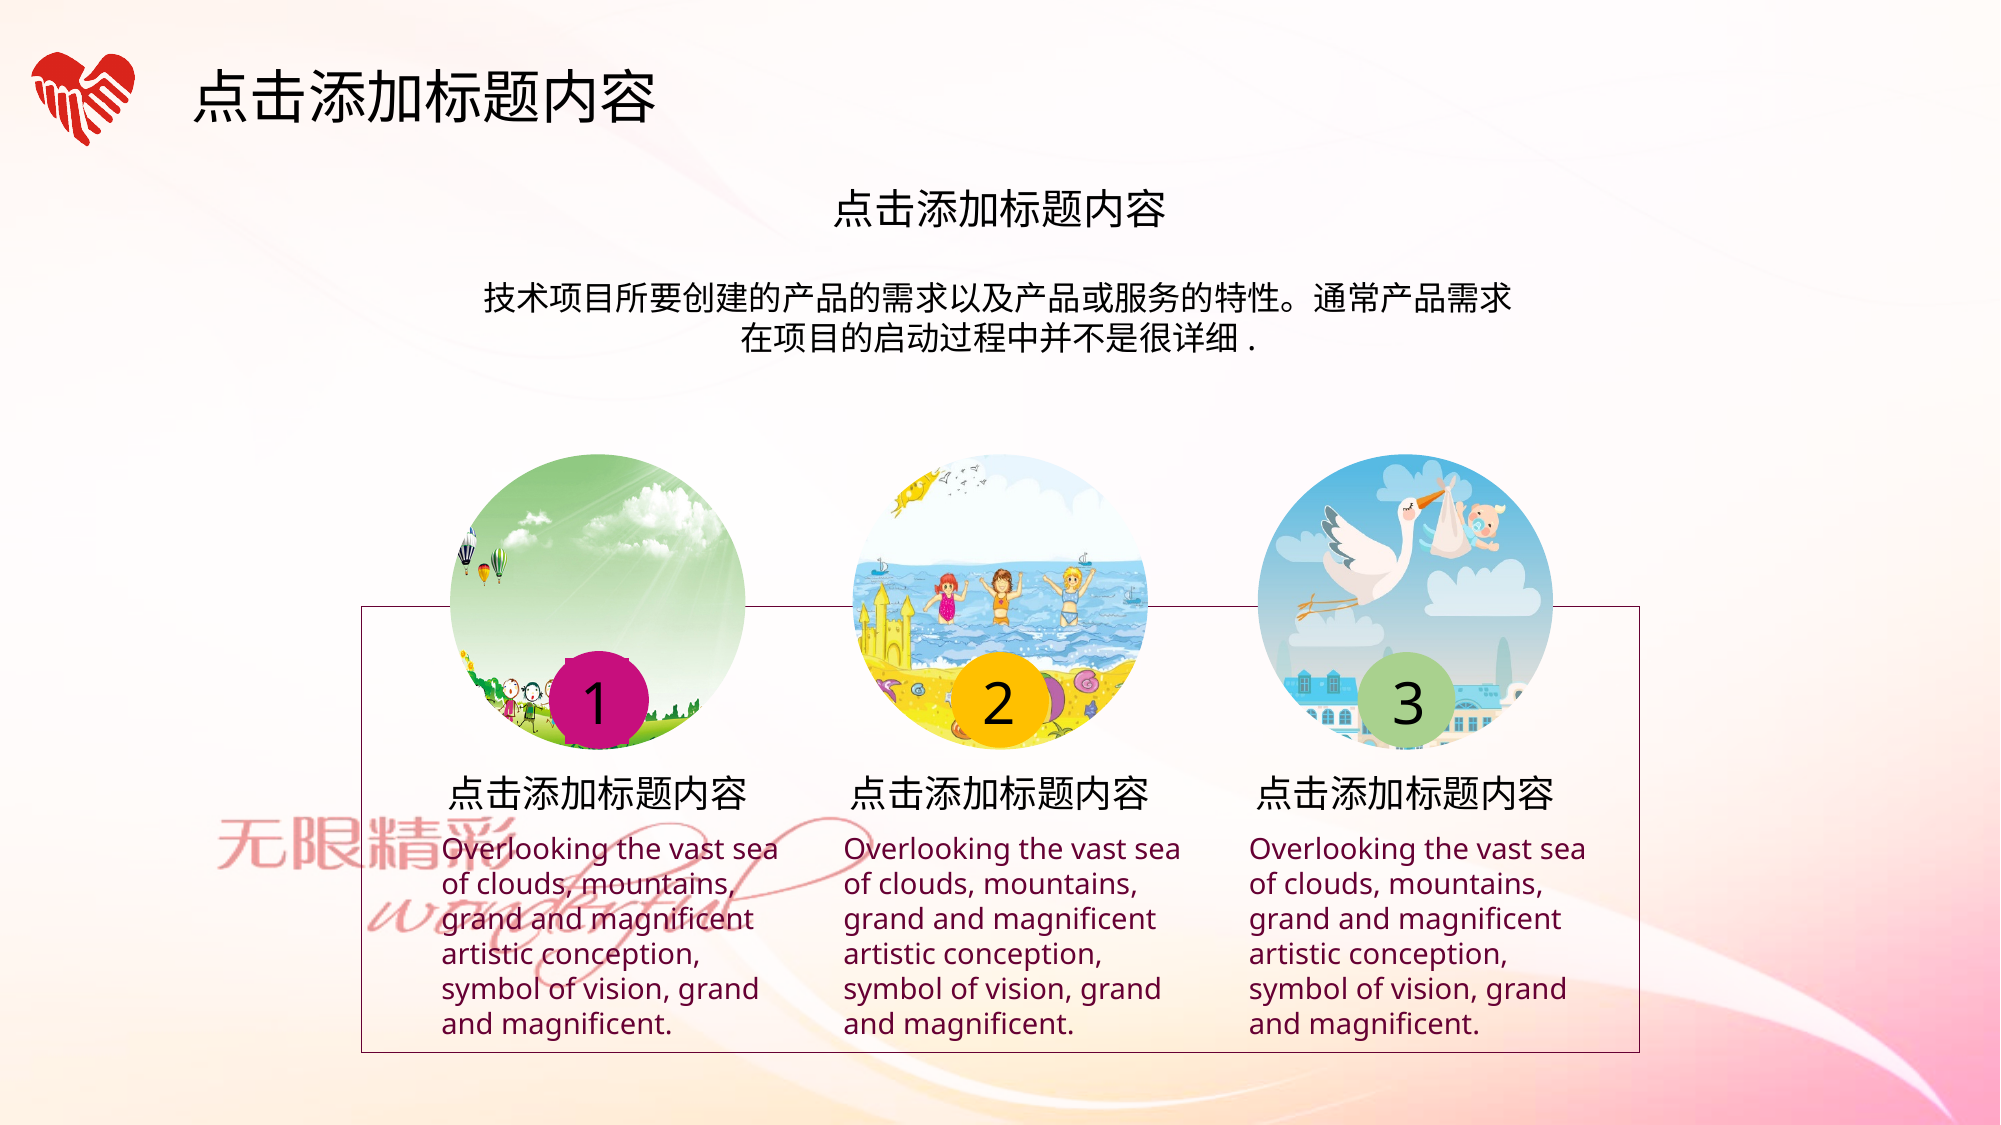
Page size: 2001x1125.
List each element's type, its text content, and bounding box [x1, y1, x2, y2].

text_box 点击添加标题内容 [818, 175, 1182, 240]
text_box Overlooking the vast sea of clouds, mountains, grand and magnificent artistic conception, symbol of vision, grand and magnificent. [426, 823, 798, 1048]
text_box Overlooking the vast sea of clouds, mountains, grand and magnificent artistic conception, symbol of vision, grand and magnificent. [828, 823, 1201, 1048]
picture [28, 45, 137, 153]
text_box 点击添加标题内容 [1240, 762, 1571, 823]
text_box Overlooking the vast sea of clouds, mountains, grand and magnificent artistic conception, symbol of vision, grand and magnificent. [1234, 823, 1606, 1048]
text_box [549, 652, 648, 748]
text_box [1357, 652, 1456, 748]
text_box 技术项目所要创建的产品的需求以及产品或服务的特性。通常产品需求在项目的启动过程中并不是很详细. [452, 270, 1545, 365]
text_box 点击添加标题内容 [176, 53, 673, 138]
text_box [951, 652, 1049, 748]
text_box [1256, 453, 1555, 743]
text_box [360, 605, 1640, 1053]
text_box [851, 453, 1149, 743]
text_box 点击添加标题内容 [432, 762, 763, 823]
text_box 点击添加标题内容 [835, 762, 1165, 823]
text_box [449, 453, 747, 743]
